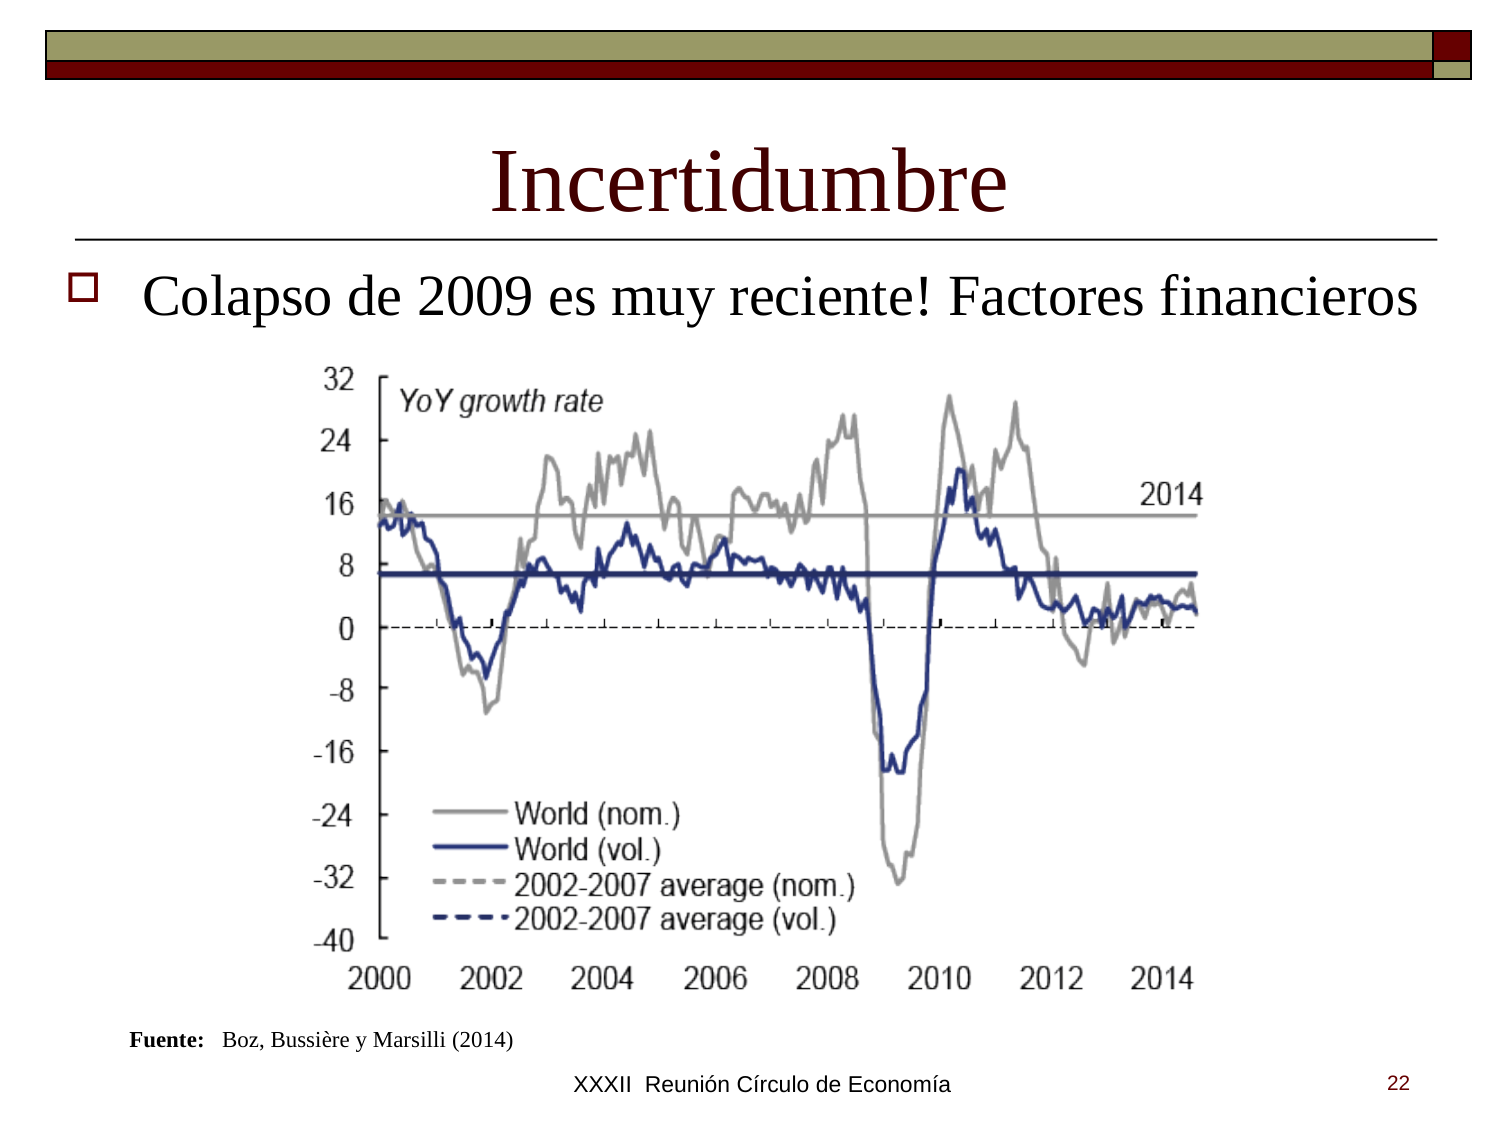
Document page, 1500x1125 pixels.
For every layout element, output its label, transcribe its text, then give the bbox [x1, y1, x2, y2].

text_box Fuente: Boz, Bussière y Marsilli (2014) [114, 1017, 437, 1060]
slide_number 22 [1112, 1062, 1426, 1101]
text_box XXXII Reunión Círculo de Economía [549, 1062, 975, 1105]
picture [312, 363, 1213, 1001]
title Incertidumbre [74, 124, 1426, 238]
list Colapso de 2009 es muy reciente! Factores financieros [49, 249, 1463, 994]
